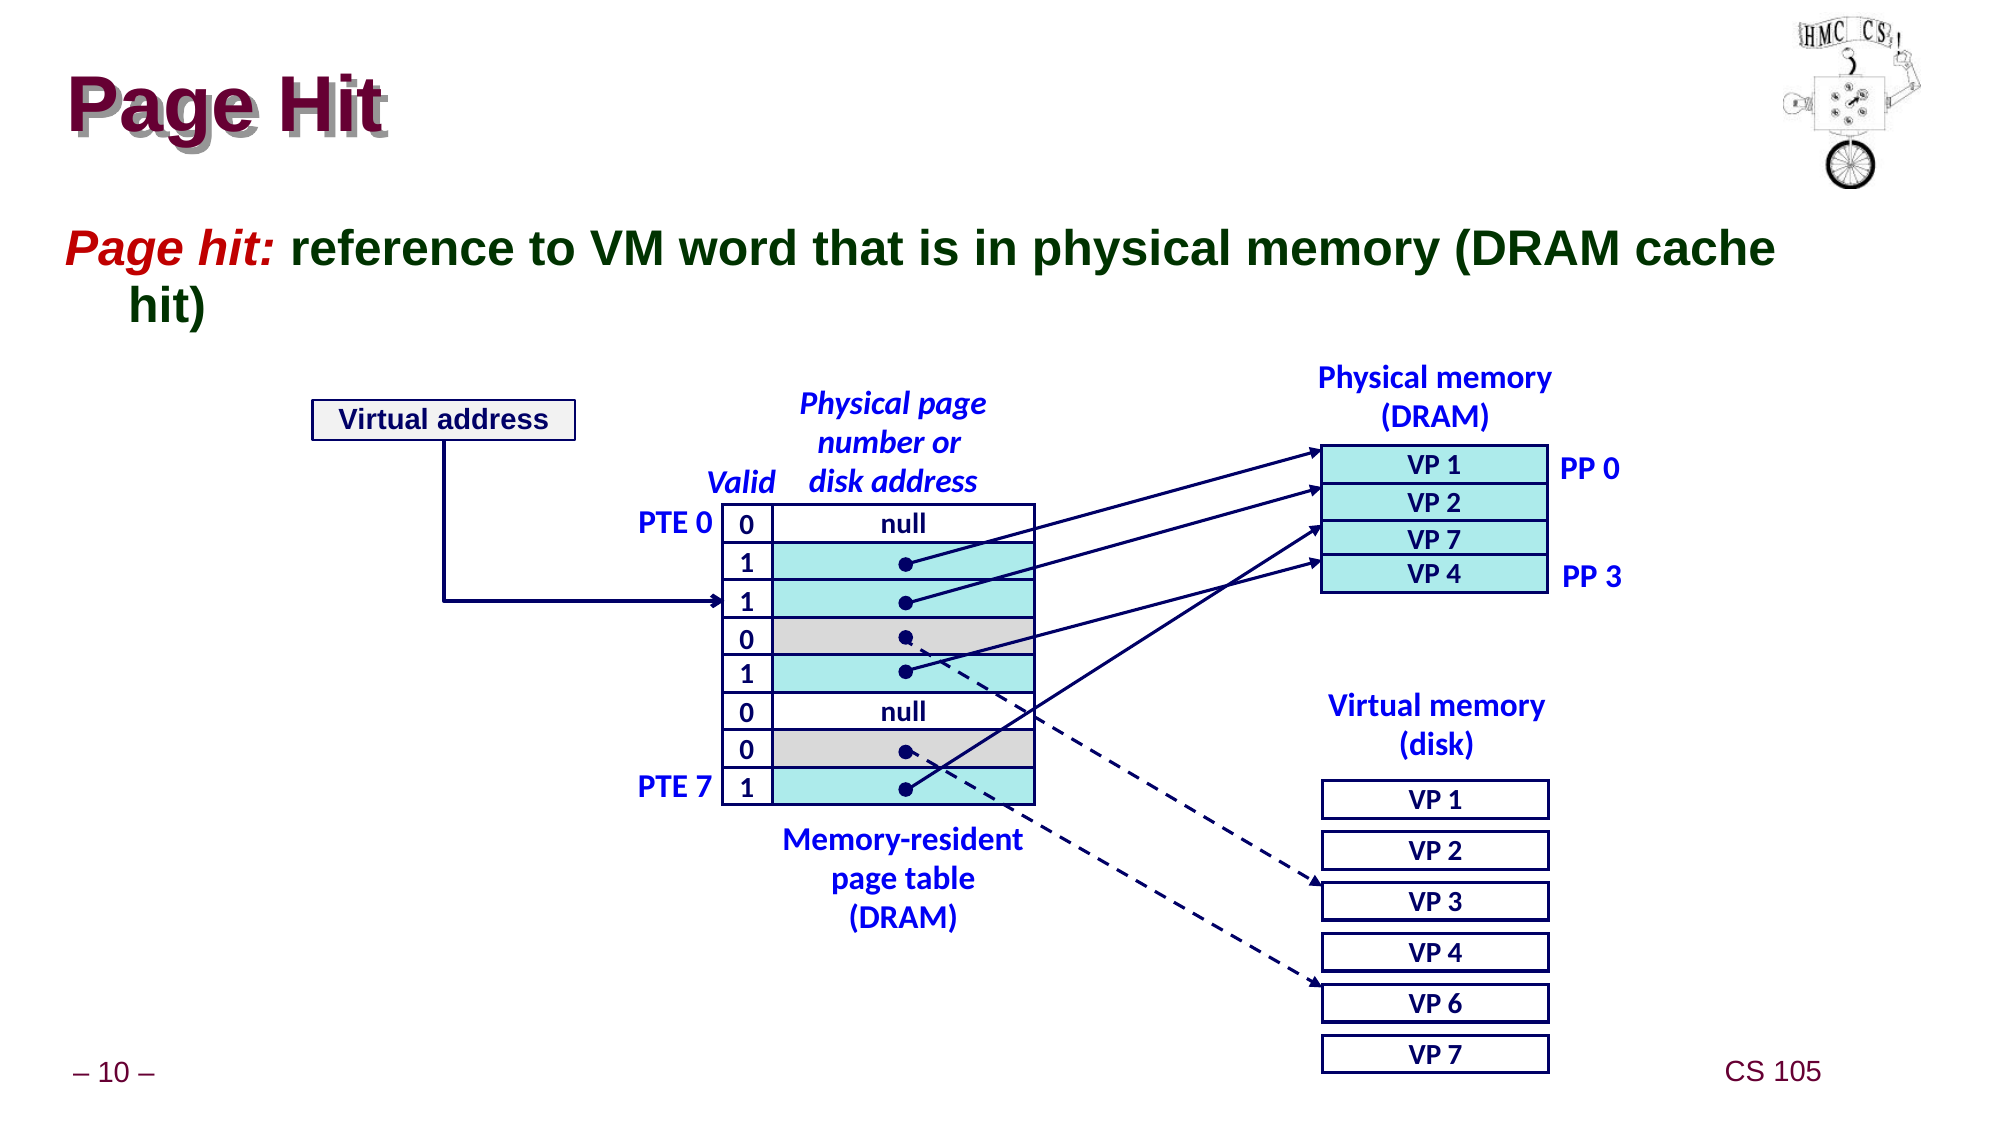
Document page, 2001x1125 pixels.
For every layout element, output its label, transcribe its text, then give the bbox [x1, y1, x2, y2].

text_box [769, 509, 773, 542]
text_box [769, 767, 773, 805]
text_box [1308, 975, 1322, 988]
text_box 1 [724, 576, 769, 626]
text_box PTE 0 [669, 494, 728, 549]
text_box 1 [724, 648, 769, 687]
text_box [1229, 524, 1323, 584]
text_box [773, 542, 1035, 579]
text_box [945, 730, 1035, 767]
text_box PTE 7 [622, 758, 728, 814]
text_box VP 7 [1321, 521, 1548, 554]
text_box [769, 617, 773, 654]
text_box Physical memory (DRAM) [1303, 349, 1568, 444]
text_box [906, 557, 1323, 671]
text_box [912, 446, 1321, 563]
text_box Valid [684, 454, 798, 509]
text_box VP 3 [1322, 882, 1549, 921]
text_box VP 4 [1321, 554, 1547, 593]
text_box [899, 558, 912, 571]
text_box 0 [724, 724, 769, 775]
text_box Memory-resident page table (DRAM) [767, 811, 1039, 944]
text_box VP 1 [1322, 780, 1549, 819]
text_box VP 1 [1321, 445, 1548, 484]
text_box VP 6 [1322, 984, 1549, 1022]
text_box 1 [724, 537, 769, 576]
title Page Hit [66, 37, 1700, 175]
text_box 1 [728, 775, 769, 813]
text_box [502, 380, 665, 661]
text_box [769, 542, 773, 579]
text_box [773, 730, 998, 767]
text_box 0 [724, 687, 769, 724]
text_box Virtual memory (disk) [1313, 677, 1561, 772]
text_box Virtual address [312, 399, 497, 440]
text_box [773, 767, 1035, 805]
text_box VP 4 [1322, 933, 1549, 971]
picture [1783, 12, 1921, 189]
text_box VP 7 [1322, 1035, 1549, 1073]
text_box VP 2 [1322, 831, 1549, 870]
text_box Physical page number or disk address [784, 375, 1002, 508]
text_box [769, 579, 773, 617]
text_box [912, 484, 1321, 602]
text_box null [773, 693, 1035, 730]
text_box [769, 654, 773, 693]
text_box 0 [728, 499, 769, 537]
text_box [1304, 874, 1322, 887]
list Page hit: reference to VM word that is in physical memory (DRAM cache hit) [50, 212, 1867, 1070]
text_box [899, 631, 912, 644]
text_box [773, 654, 1035, 693]
text_box PP 0 [1545, 440, 1635, 495]
text_box [899, 596, 912, 610]
text_box [769, 730, 773, 767]
text_box null [773, 504, 1035, 542]
text_box VP 2 [1321, 484, 1548, 521]
text_box [899, 783, 912, 796]
text_box [769, 693, 773, 730]
text_box [773, 617, 1035, 654]
text_box 0 [724, 626, 769, 648]
text_box [899, 745, 912, 759]
text_box PP 3 [1547, 548, 1637, 603]
text_box [899, 665, 912, 679]
text_box [773, 579, 1035, 617]
